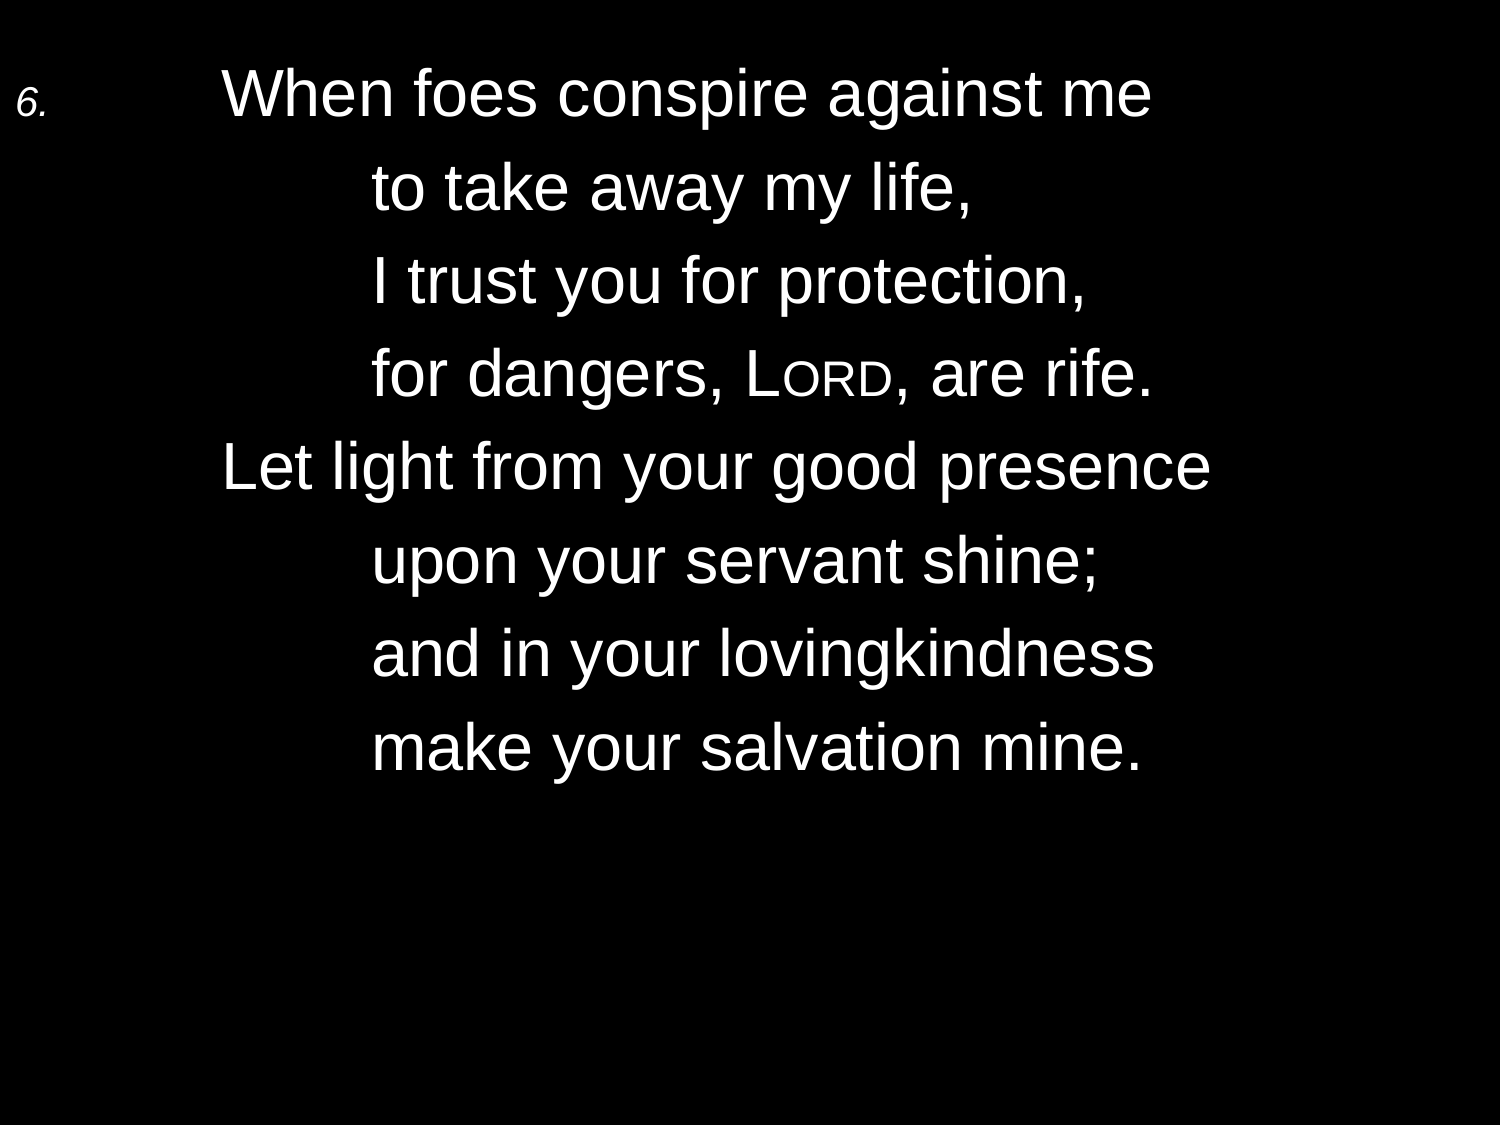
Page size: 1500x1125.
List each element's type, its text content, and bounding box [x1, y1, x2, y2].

list 6. When foes conspire against me to take away my life, I trust you for protection, for dangers, Lord, are rife. Let light from your good presence upon your servant shine; and in your lovingkindness make your salvation mine. [0, 42, 1500, 1047]
